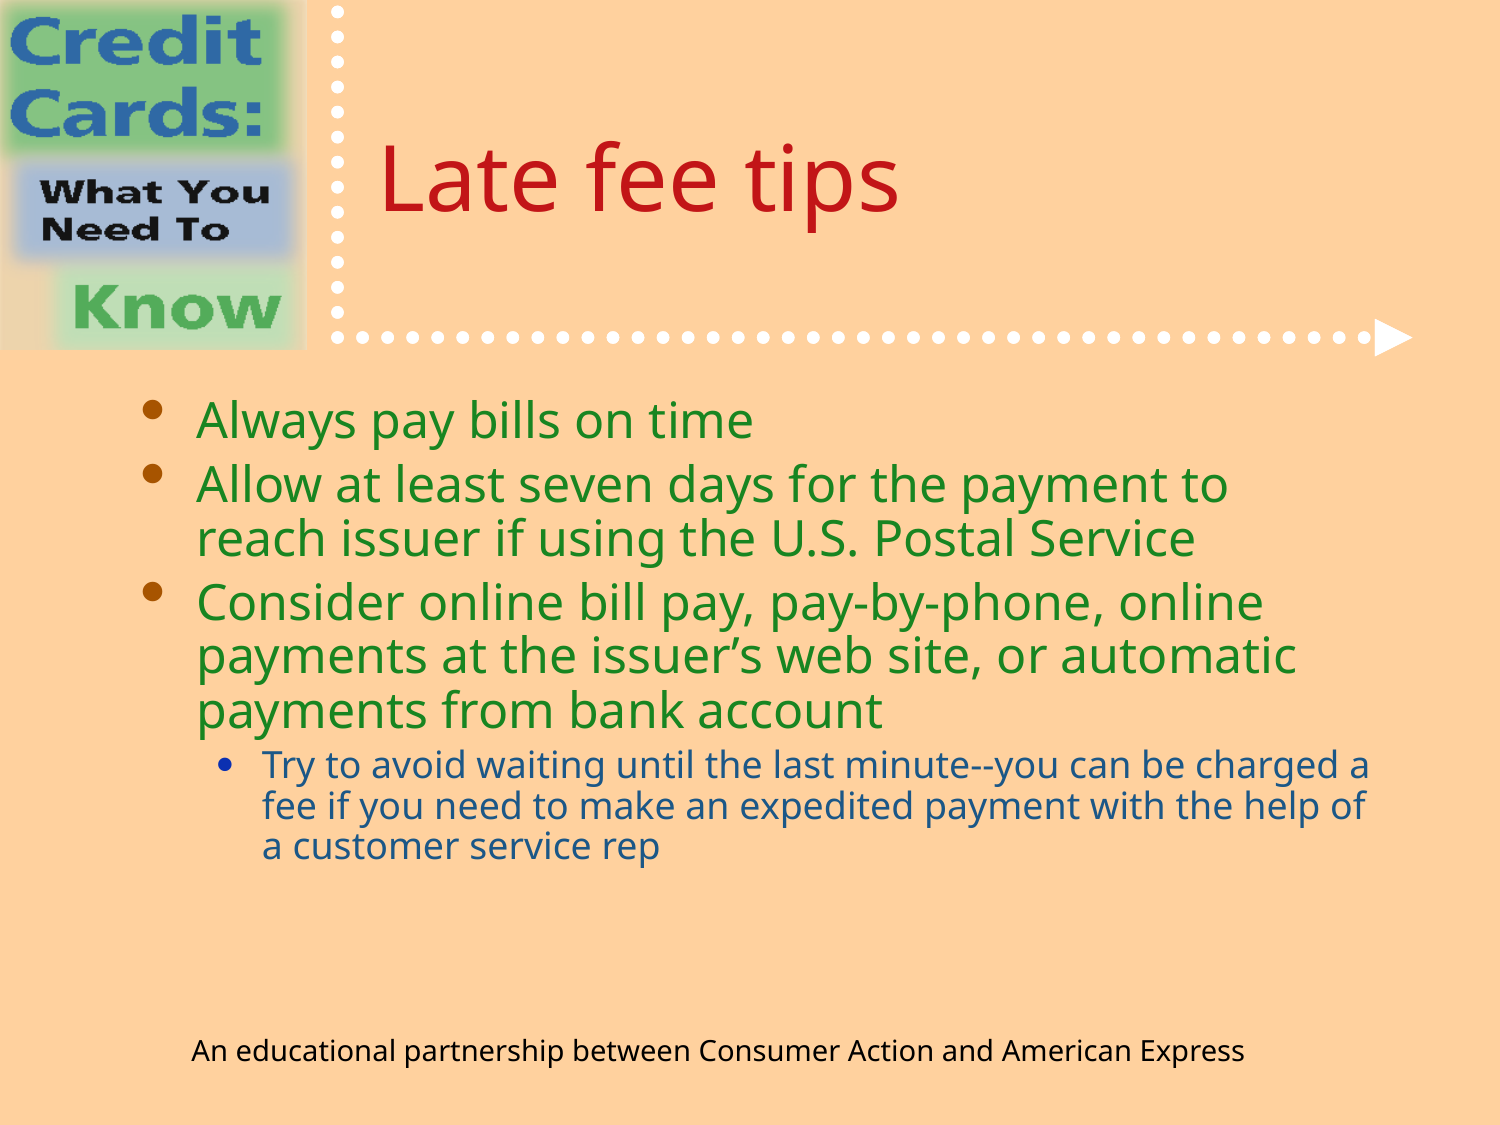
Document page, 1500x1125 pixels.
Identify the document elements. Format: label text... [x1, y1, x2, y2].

picture [0, 0, 307, 350]
title Late fee tips [362, 50, 1375, 300]
footer An educational partnership between Consumer Action and American Express [49, 1024, 1388, 1088]
list Always pay bills on time Allow at least seven days for the payment to reach issuer if using the U.S. Postal Service Consider online bill pay, pay-by-phone, online payments at the issuer’s web site, or automatic payments from bank account Try to avoid waiting until the last minute--you can be charged a fee if you need to make an expedited payment with the help of a customer service rep [125, 387, 1388, 988]
